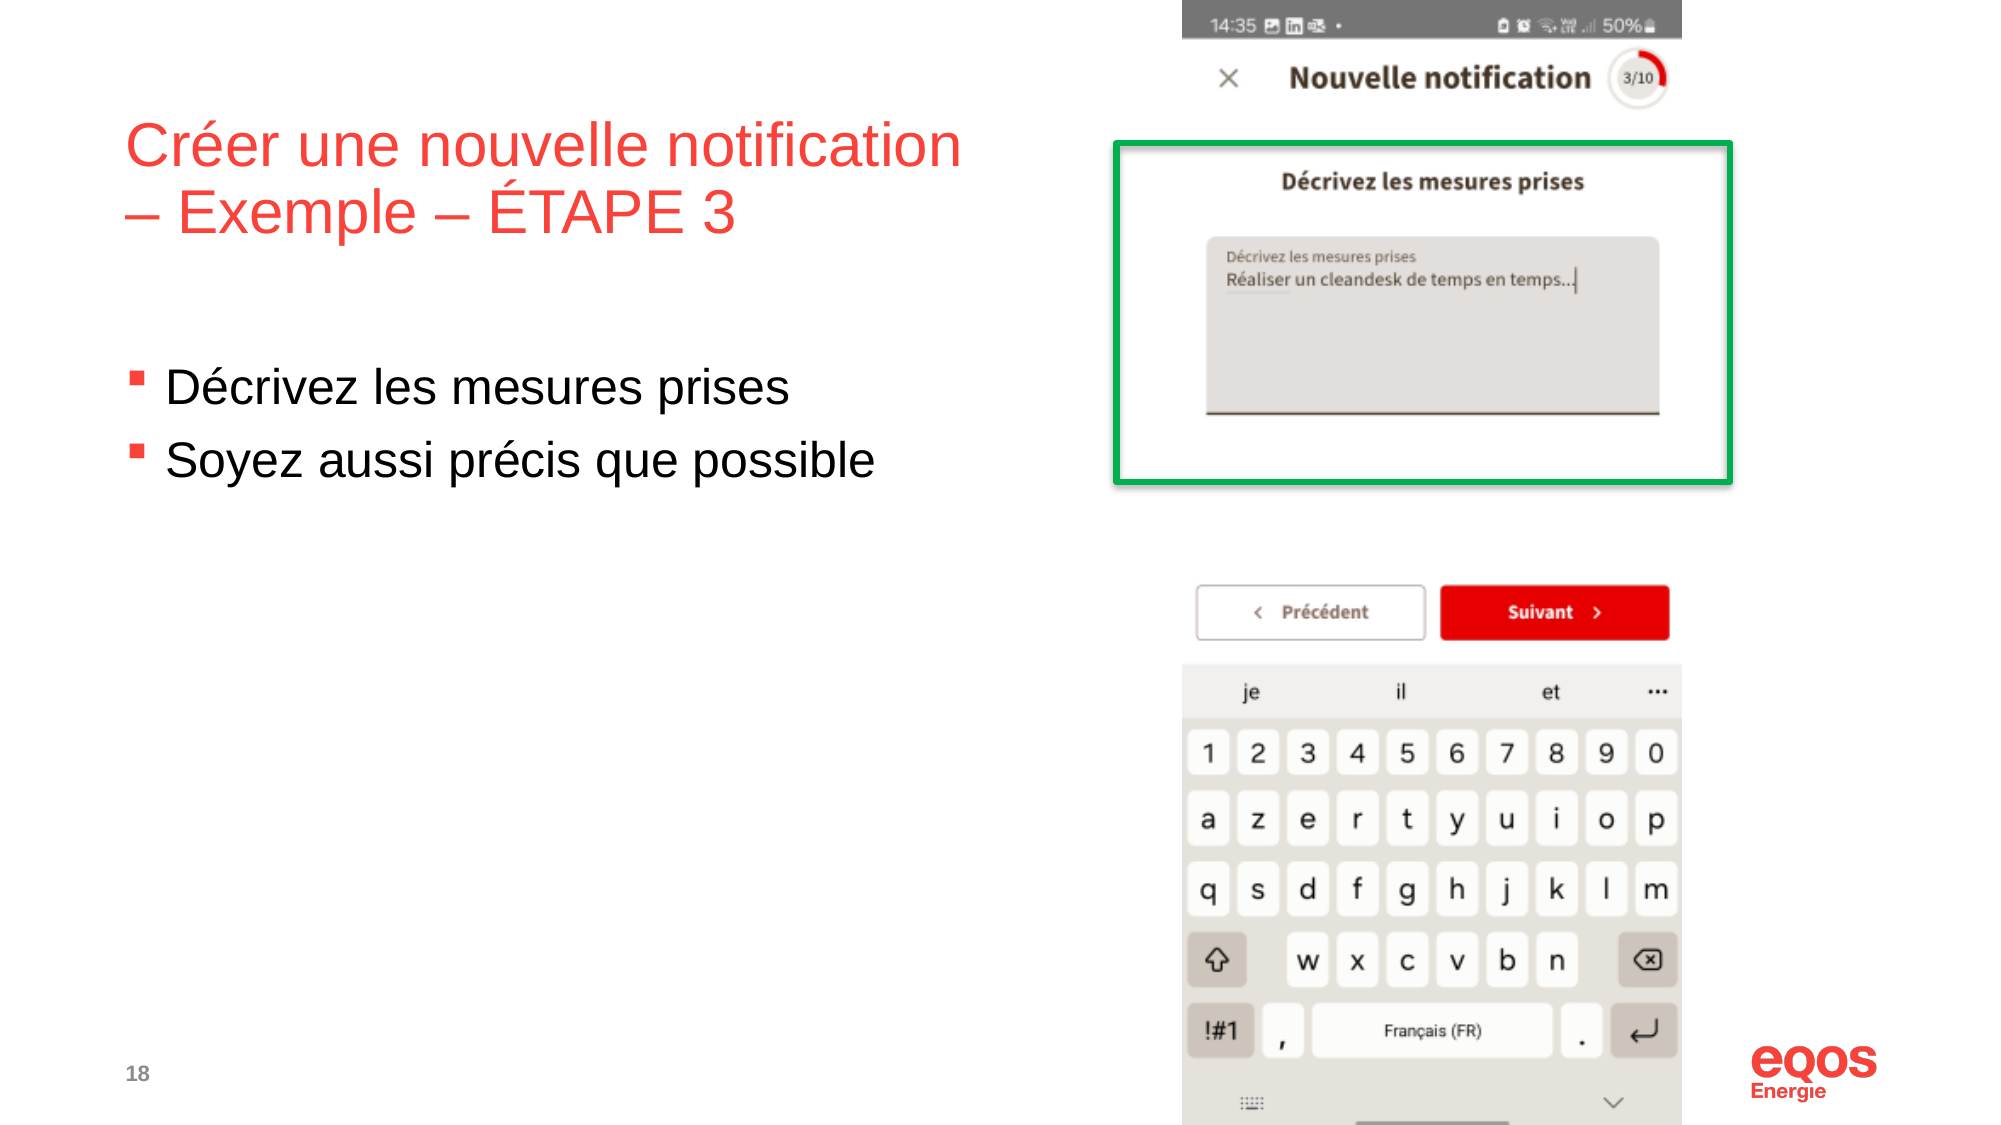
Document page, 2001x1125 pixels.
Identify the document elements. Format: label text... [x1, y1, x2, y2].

list Décrivez les mesures prises Soyez aussi précis que possible [125, 354, 984, 1047]
text_box [1687, 143, 1731, 483]
title Créer une nouvelle notification – Exemple – ÉTAPE 3 [125, 113, 984, 266]
text_box [1116, 143, 1177, 483]
slide_number 18 [125, 1047, 568, 1103]
picture [1182, 0, 1682, 1125]
picture [1751, 1045, 1877, 1103]
